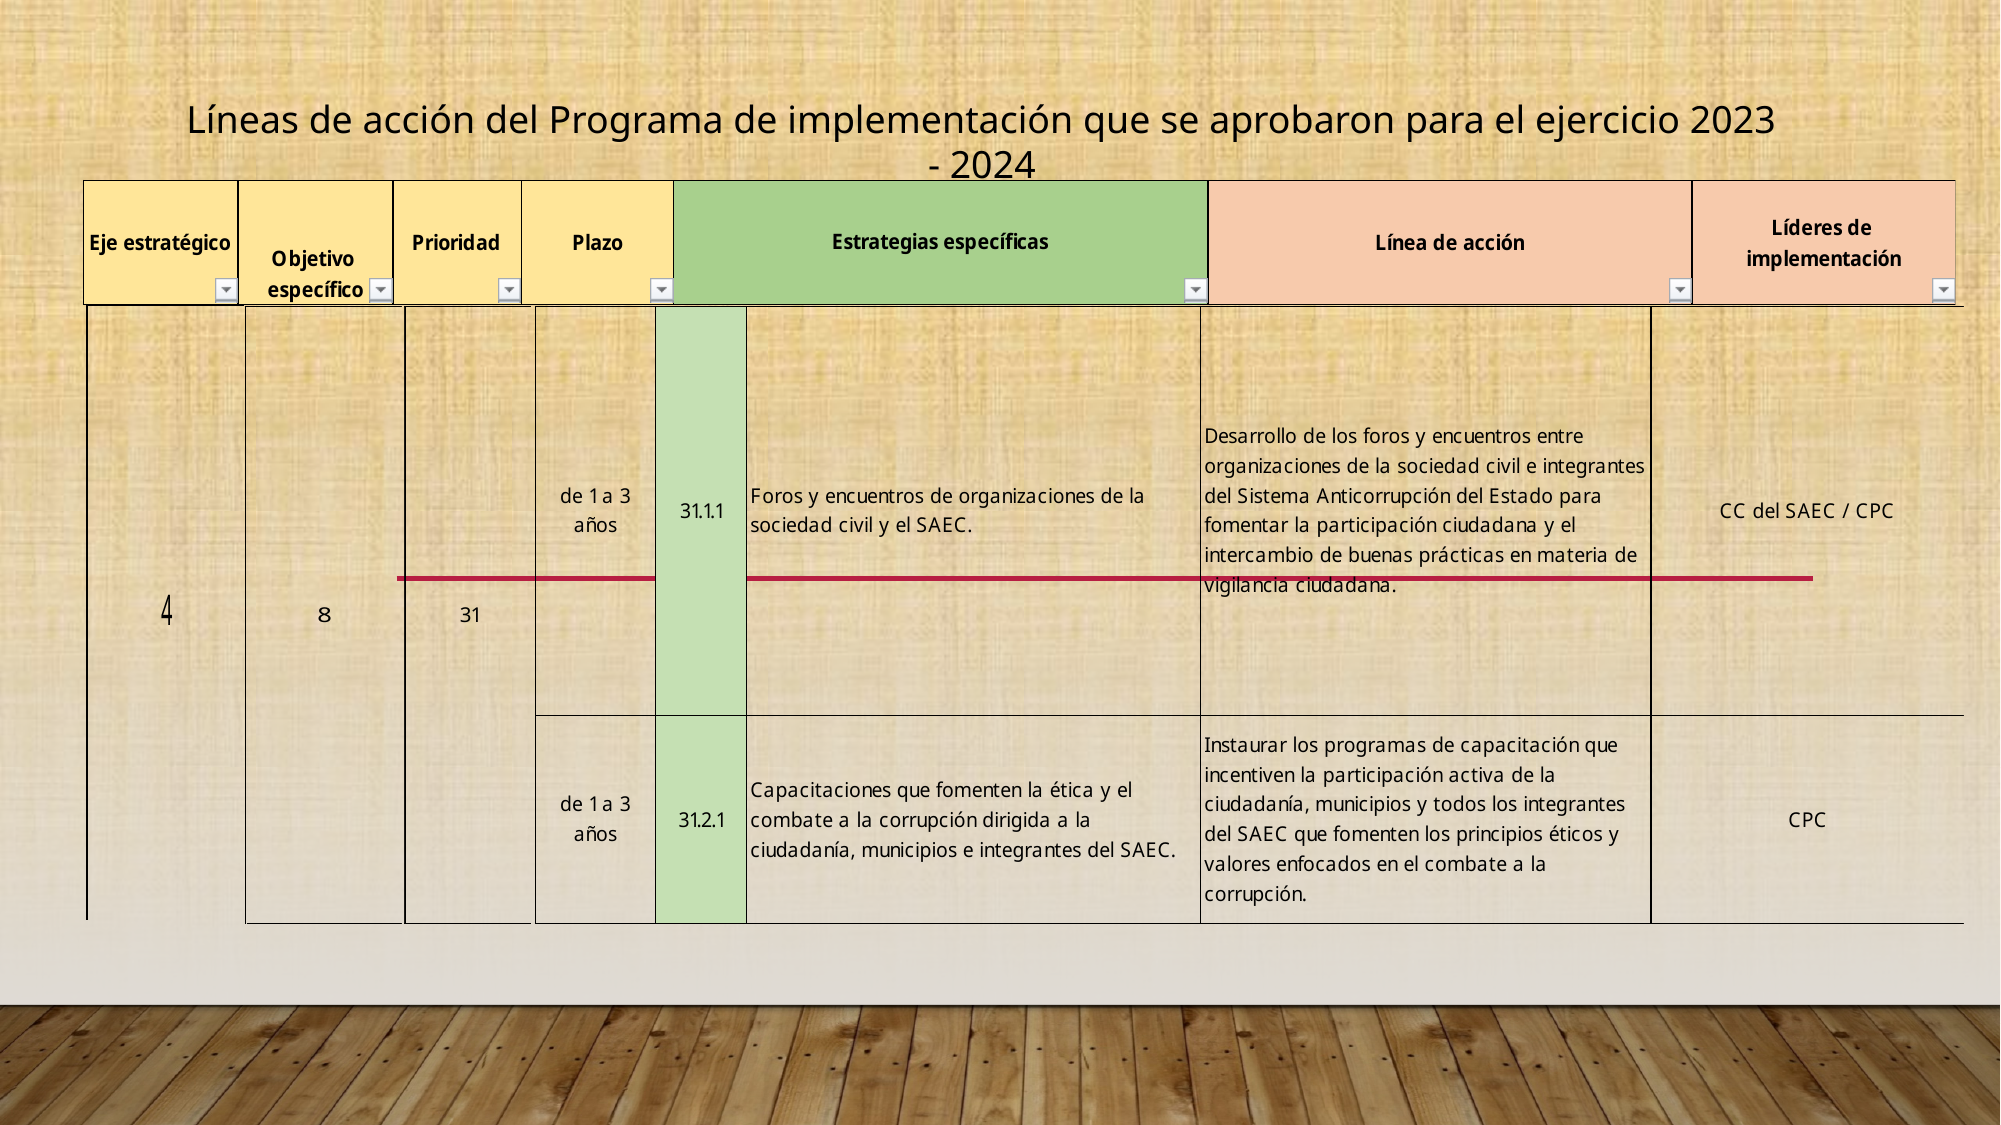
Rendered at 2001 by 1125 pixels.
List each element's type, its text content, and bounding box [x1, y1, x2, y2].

text_box Líneas de acción del Programa de implementación que se aprobaron para el ejercicio 2023 - 2024 [165, 88, 1799, 179]
picture [0, 1005, 2001, 1125]
picture [0, 0, 2001, 925]
